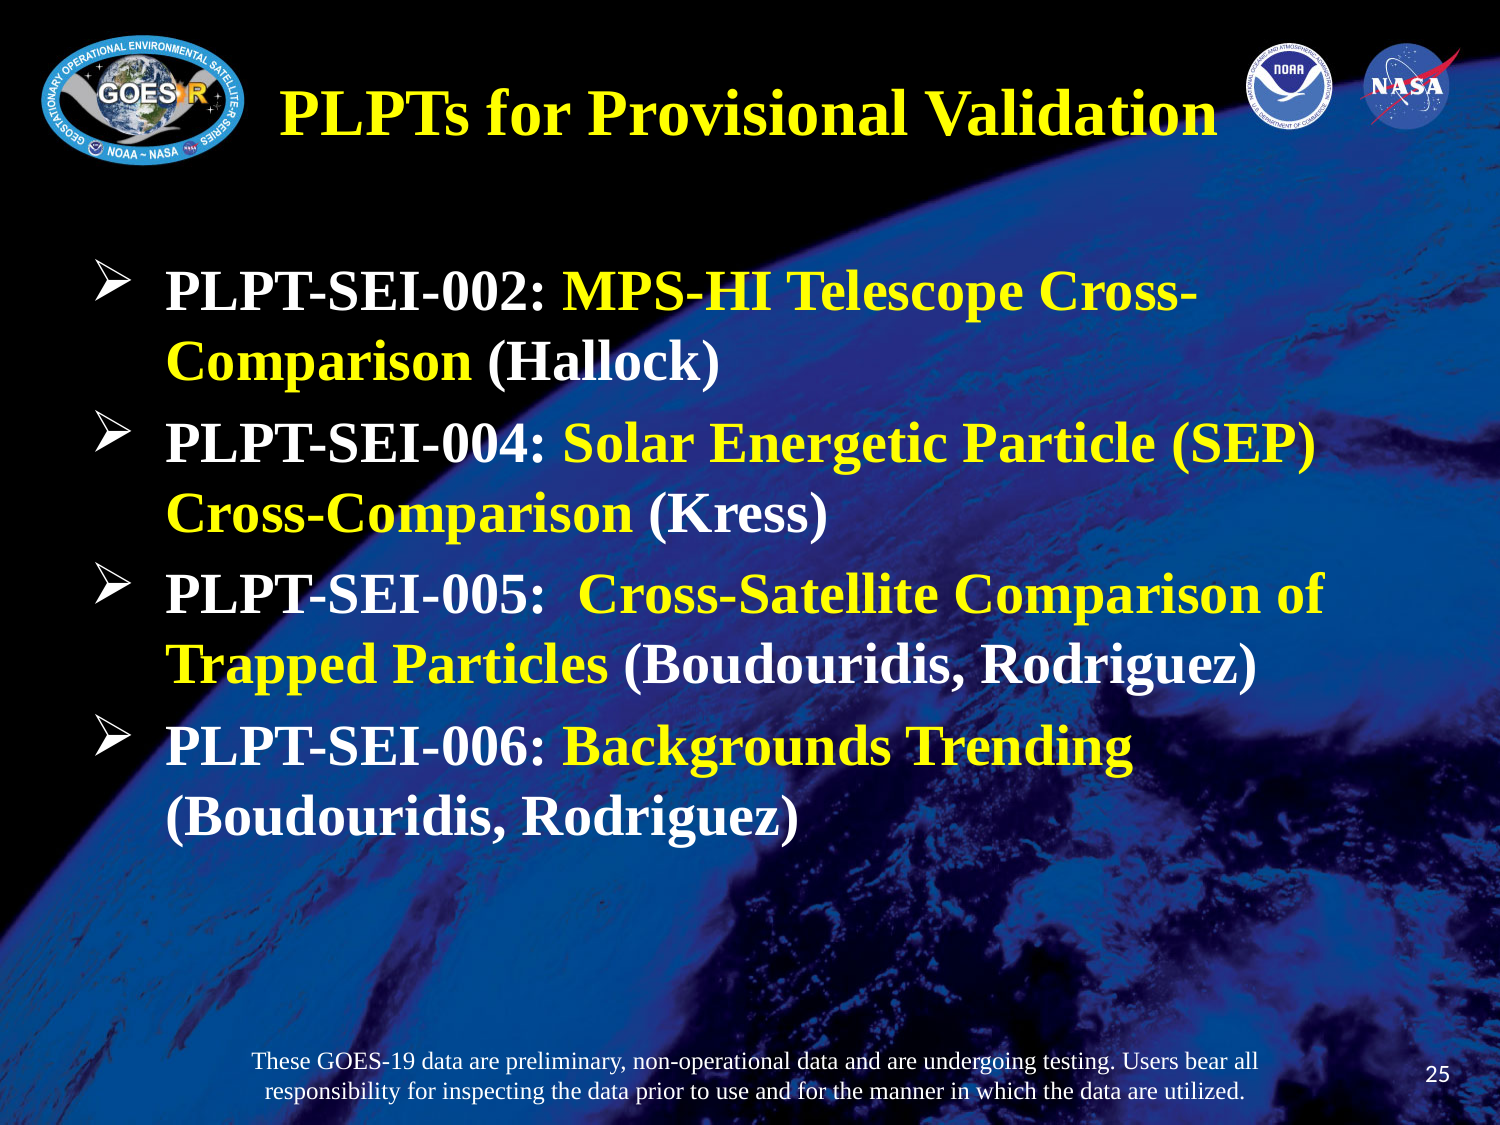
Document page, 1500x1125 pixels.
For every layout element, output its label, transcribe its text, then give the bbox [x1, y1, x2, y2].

title PLPTs for Provisional Validation [224, 50, 1276, 168]
picture [0, 0, 1500, 1125]
slide_number 25 [1353, 1042, 1466, 1103]
text_box These GOES-19 data are preliminary, non-operational data and are undergoing testing. Users bear all responsibility for inspecting the data prior to use and for the manner in which the data are utilized. [211, 1037, 1300, 1119]
list PLPT-SEI-002: MPS-HI Telescope Cross-Comparison (Hallock) PLPT-SEI-004: Solar Energetic Particle (SEP) Cross-Comparison (Kress) PLPT-SEI-005: Cross-Satellite Comparison of Trapped Particles (Boudouridis, Rodriguez) PLPT-SEI-006: Backgrounds Trending (Boudouridis, Rodriguez) [75, 244, 1425, 913]
